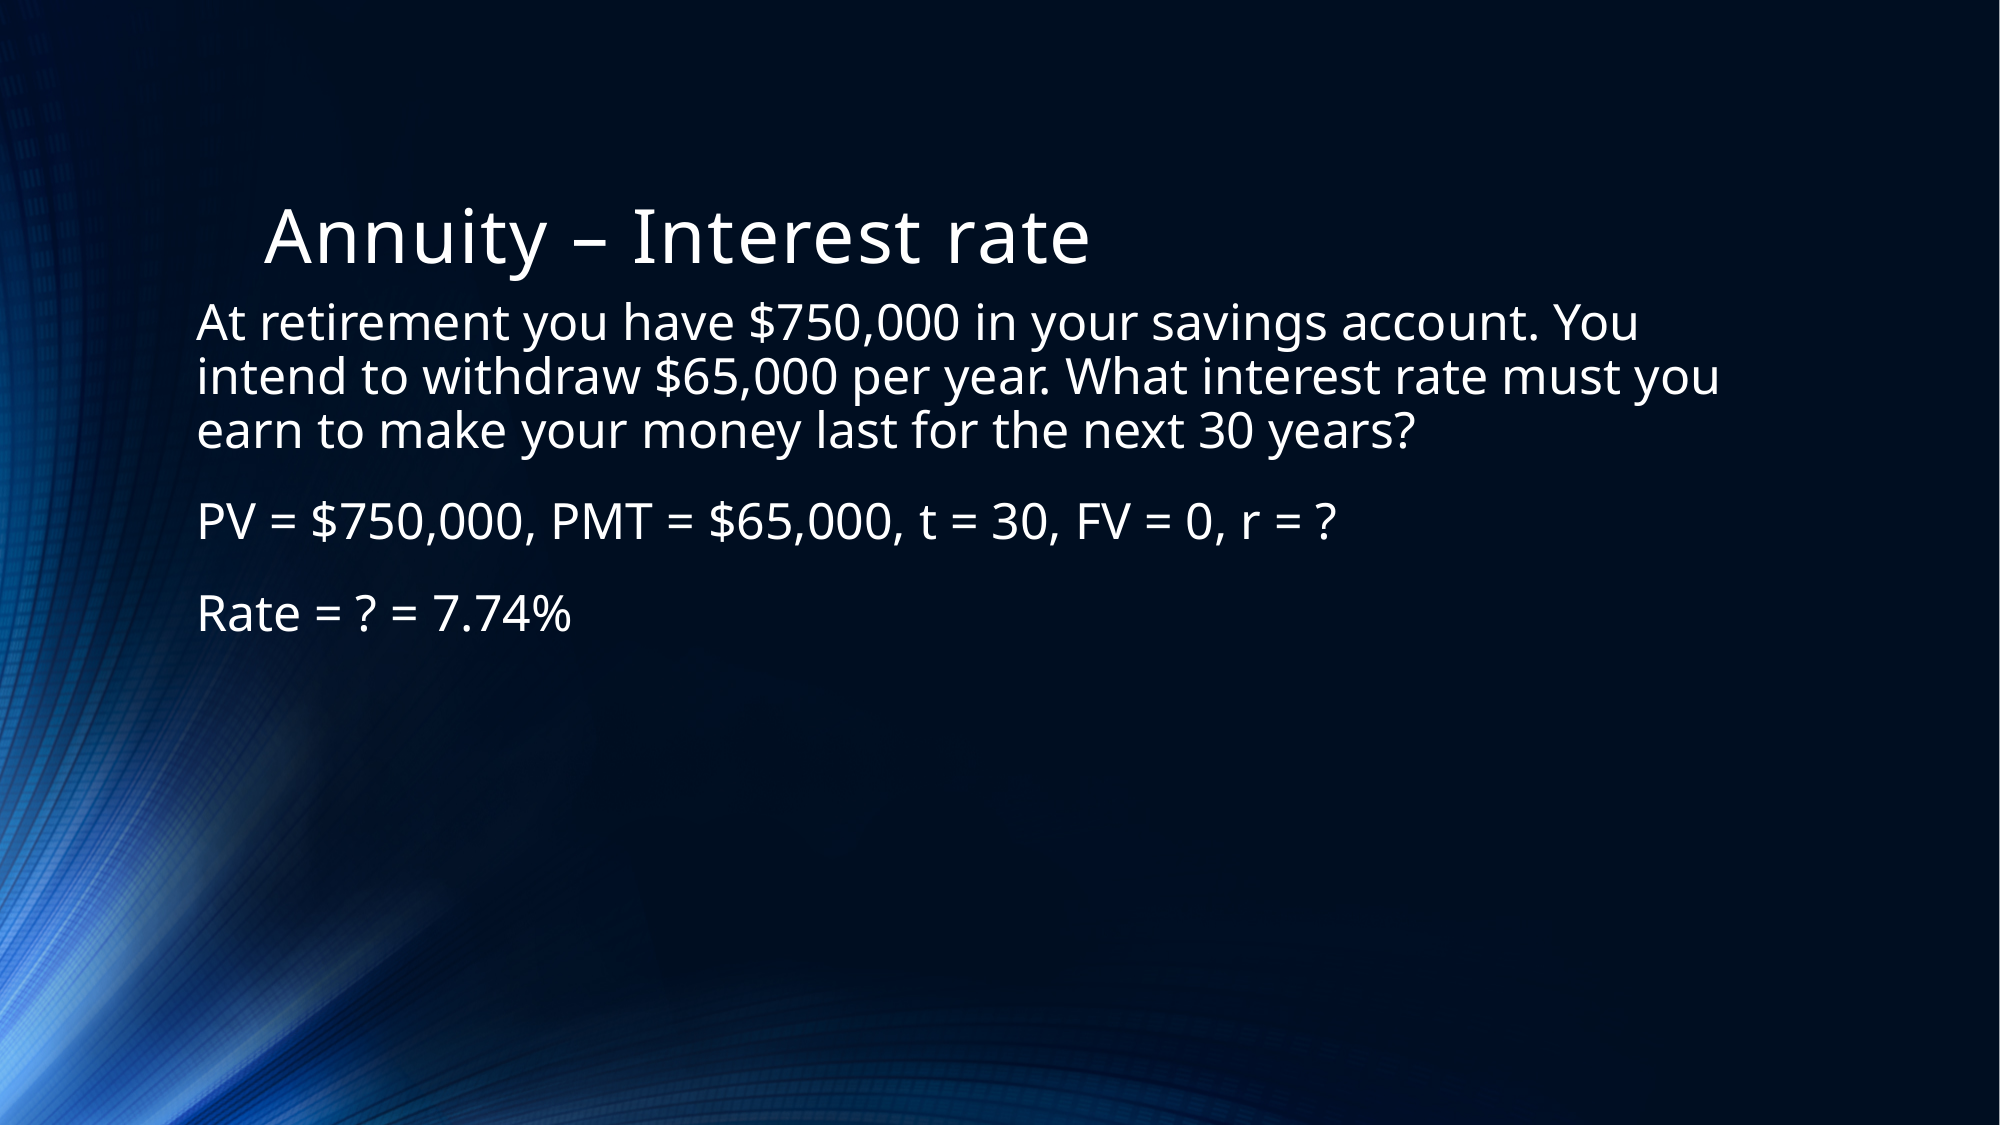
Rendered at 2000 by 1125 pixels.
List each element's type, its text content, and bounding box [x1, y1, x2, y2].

list At retirement you have $750,000 in your savings account. You intend to withdraw $65,000 per year. What interest rate must you earn to make your money last for the next 30 years? PV = $750,000, PMT = $65,000, t = 30, FV = 0, r = ? Rate = ? = 7.74% [181, 289, 1776, 950]
picture [0, 0, 2000, 1125]
title Annuity – Interest rate [249, 62, 1750, 288]
